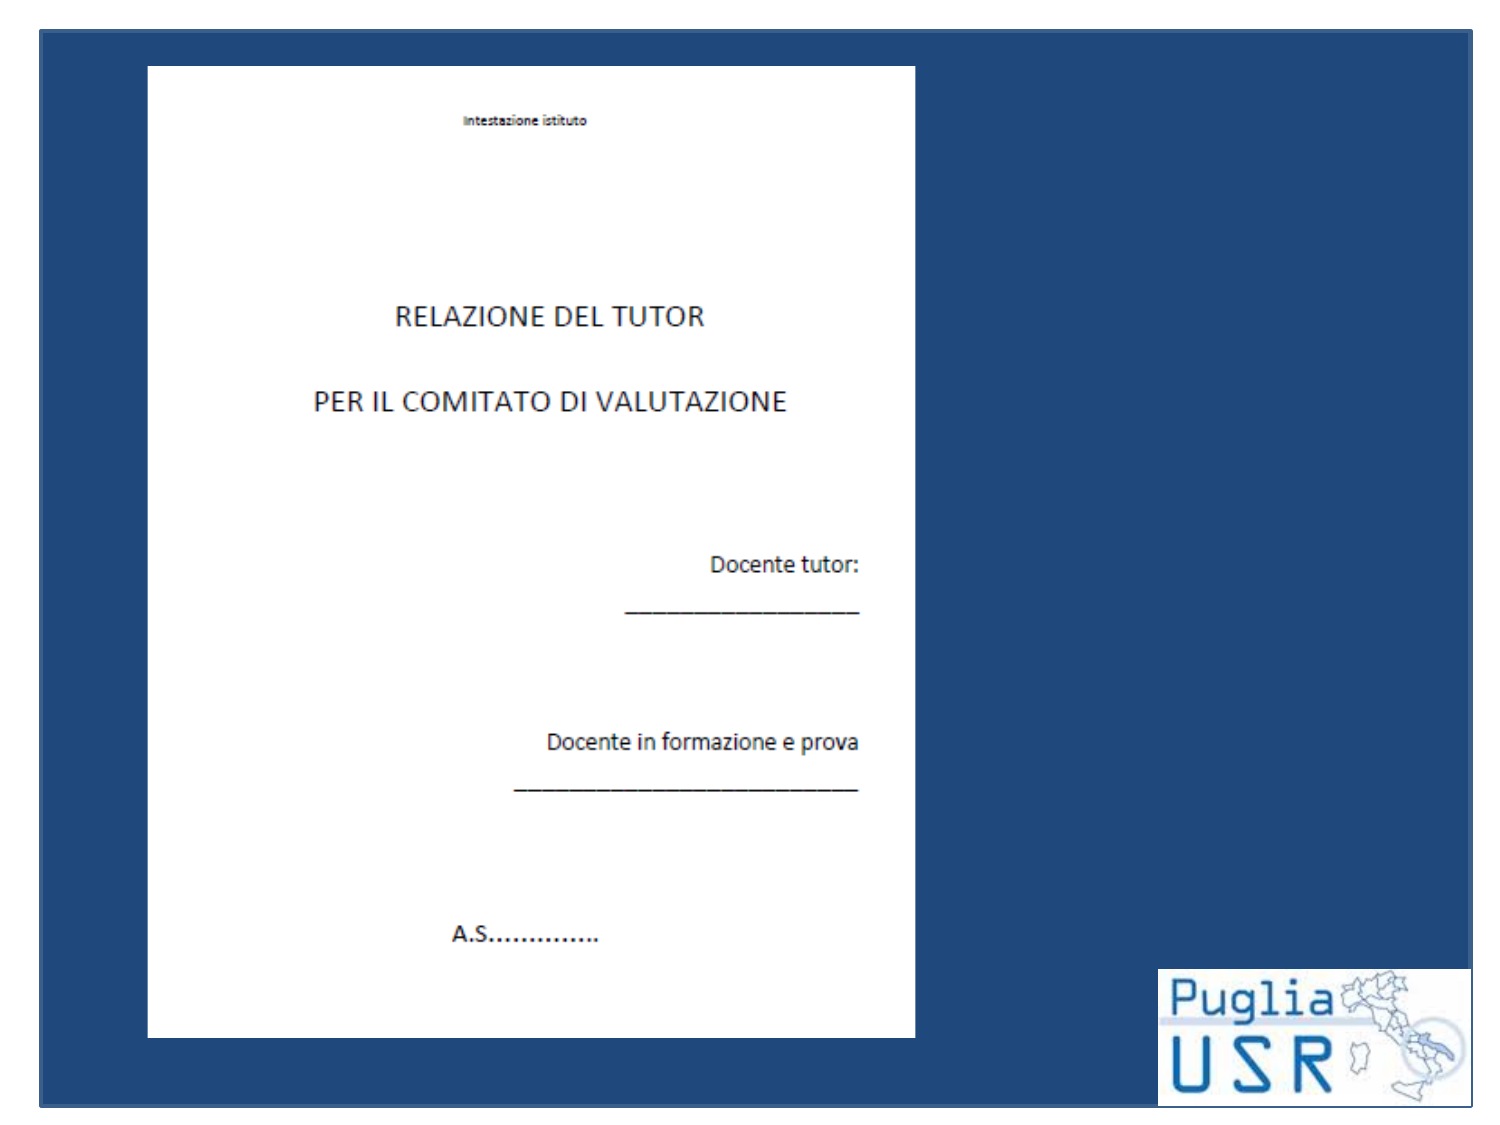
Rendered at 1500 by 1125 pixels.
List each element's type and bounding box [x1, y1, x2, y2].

text_box [39, 29, 1473, 1108]
picture [1157, 969, 1471, 1107]
picture [147, 66, 916, 1039]
